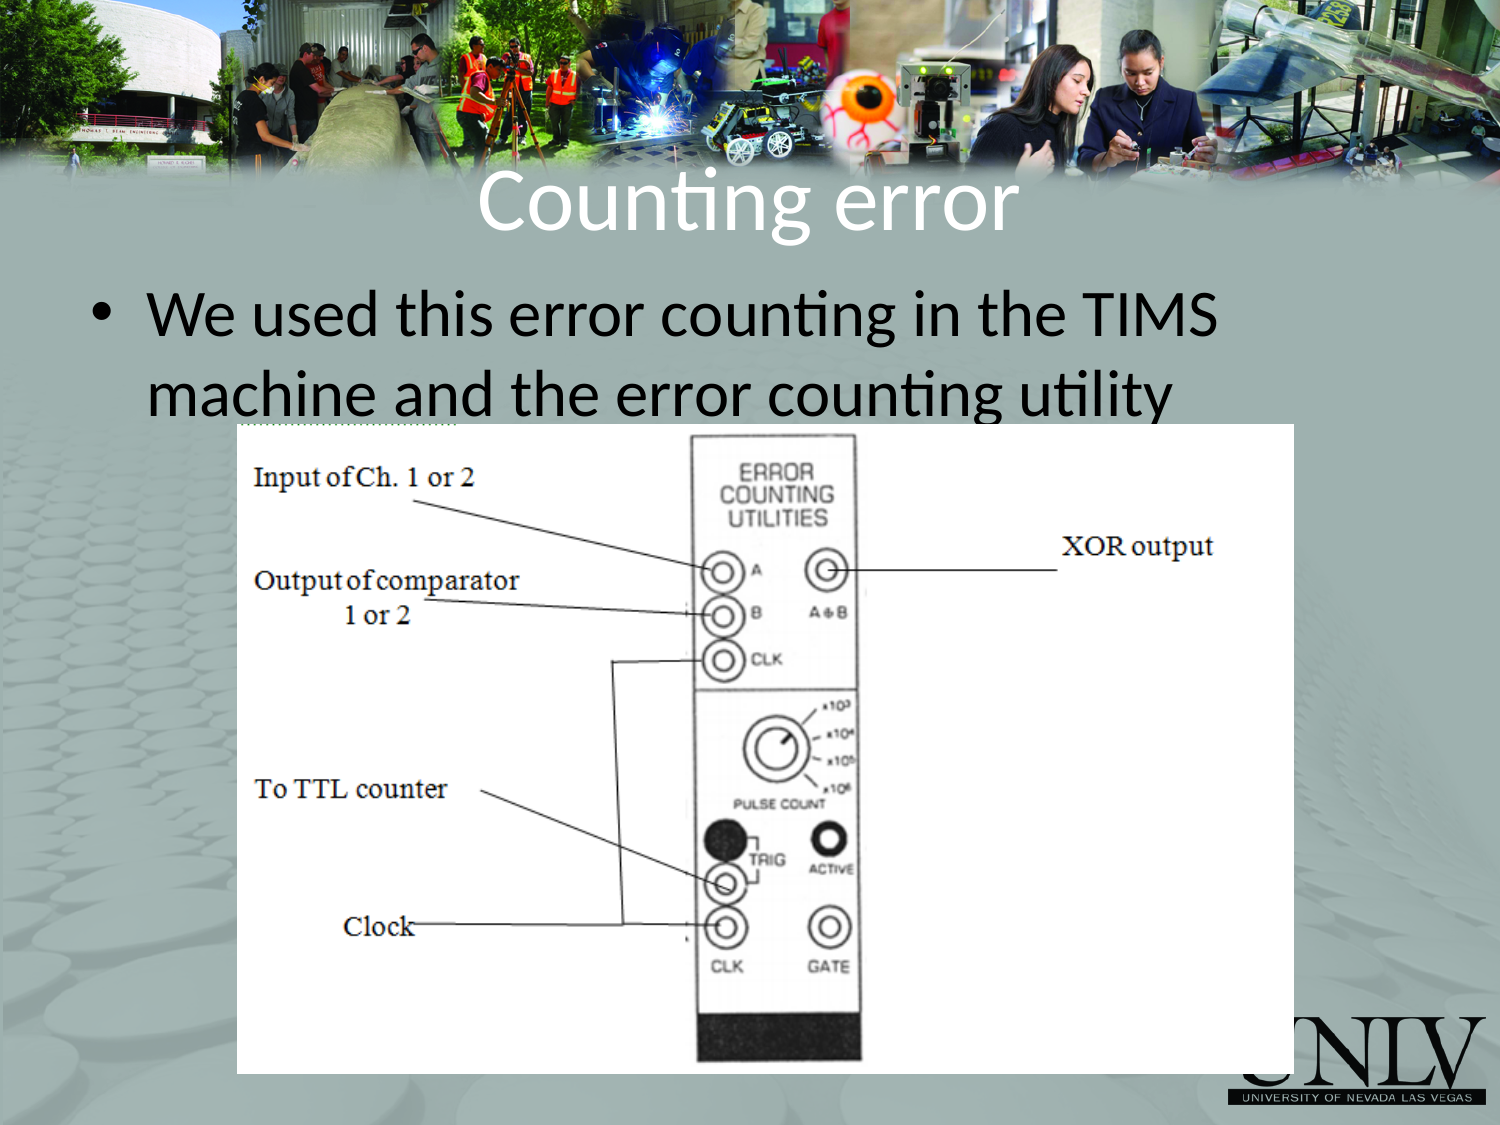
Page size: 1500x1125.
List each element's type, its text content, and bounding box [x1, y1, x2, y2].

picture [0, 0, 1500, 1125]
title Counting error [75, 99, 1425, 262]
list We used this error counting in the TIMS machine and the error counting utility [75, 262, 1425, 1005]
